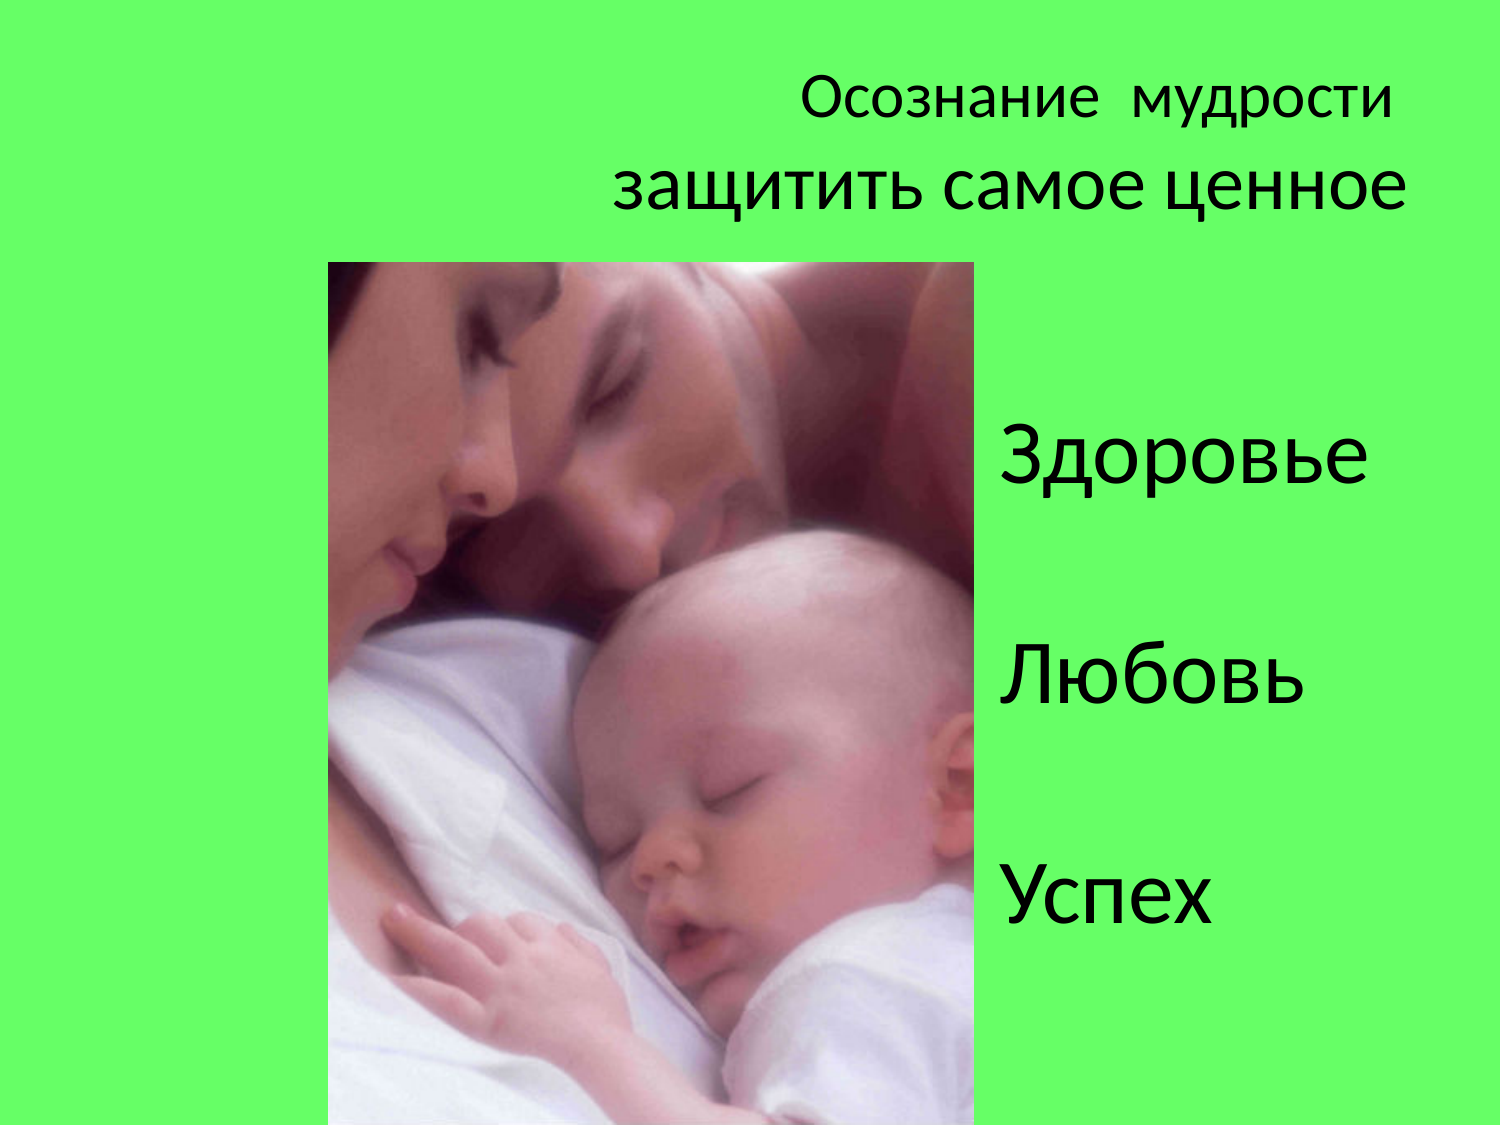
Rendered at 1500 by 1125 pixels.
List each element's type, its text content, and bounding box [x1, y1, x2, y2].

title Осознание мудрости защитить самое ценное [75, 45, 1425, 233]
text_box Здоровье Любовь Успех [984, 384, 1388, 950]
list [327, 262, 974, 1125]
